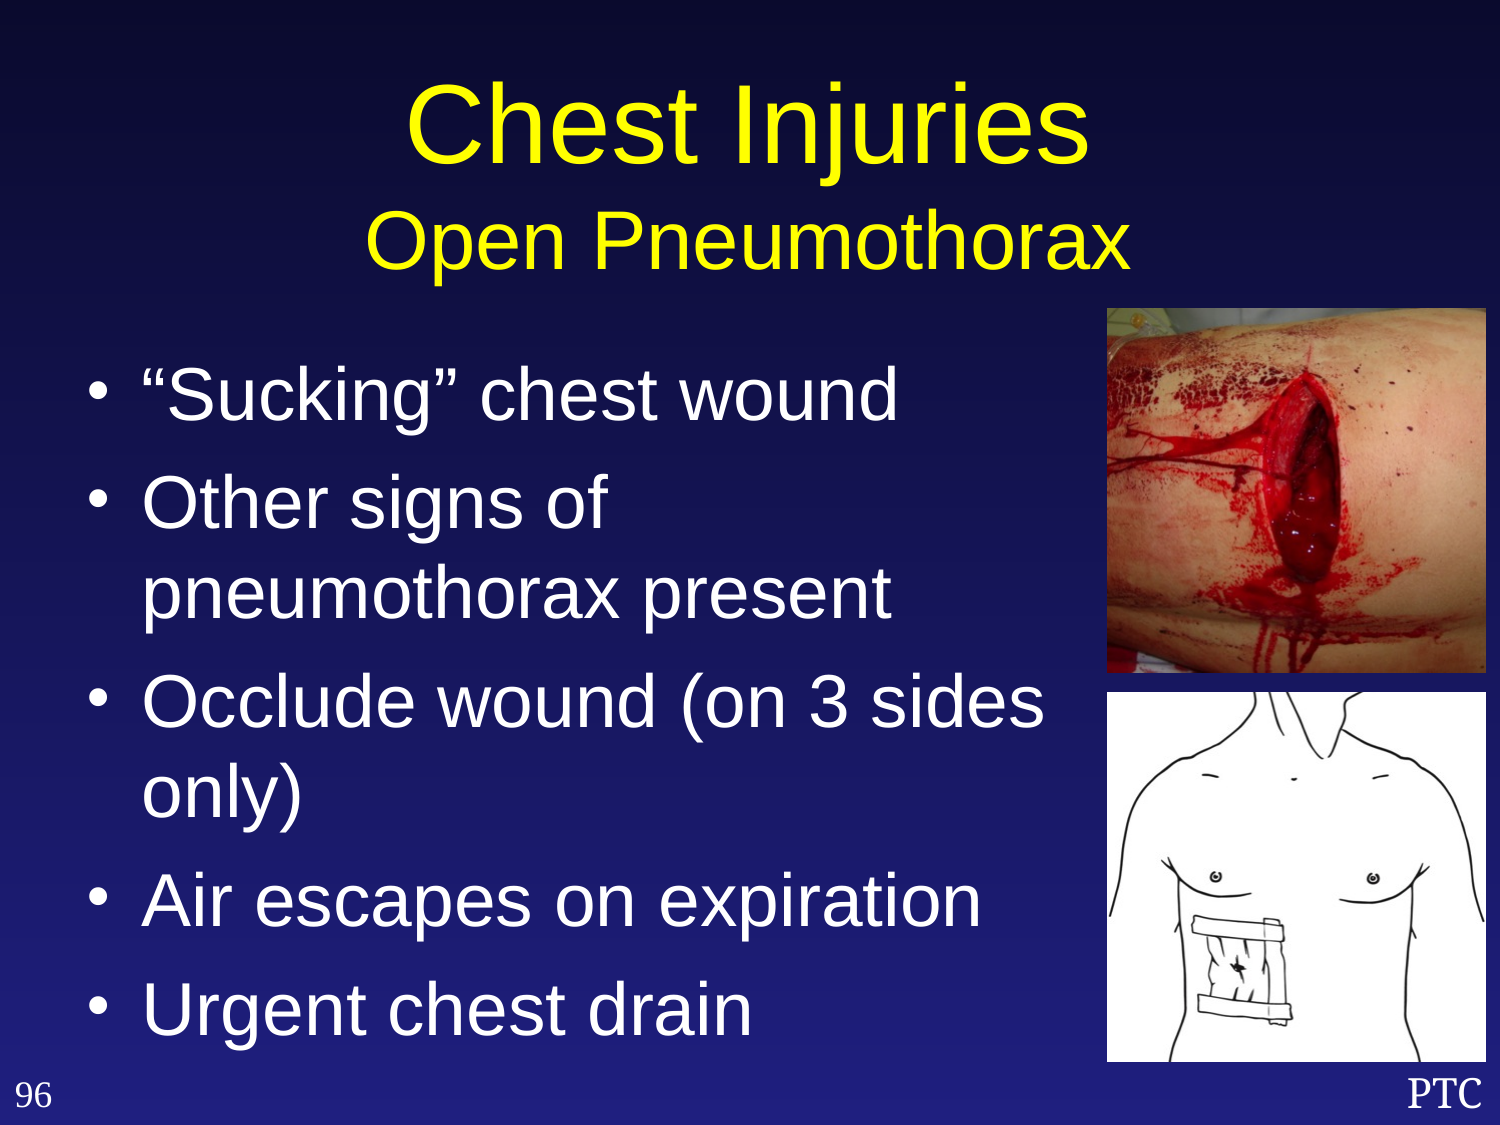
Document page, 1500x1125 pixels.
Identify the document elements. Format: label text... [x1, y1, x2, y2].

text_box 96 [0, 1061, 68, 1123]
text_box Chest Injuries Open Pneumothorax [111, 75, 1387, 263]
picture [1107, 692, 1486, 1062]
text_box “Sucking” chest wound Other signs of pneumothorax present Occlude wound (on 3 sides only) Air escapes on expiration Urgent chest drain [70, 337, 1108, 1013]
picture [1107, 308, 1486, 673]
